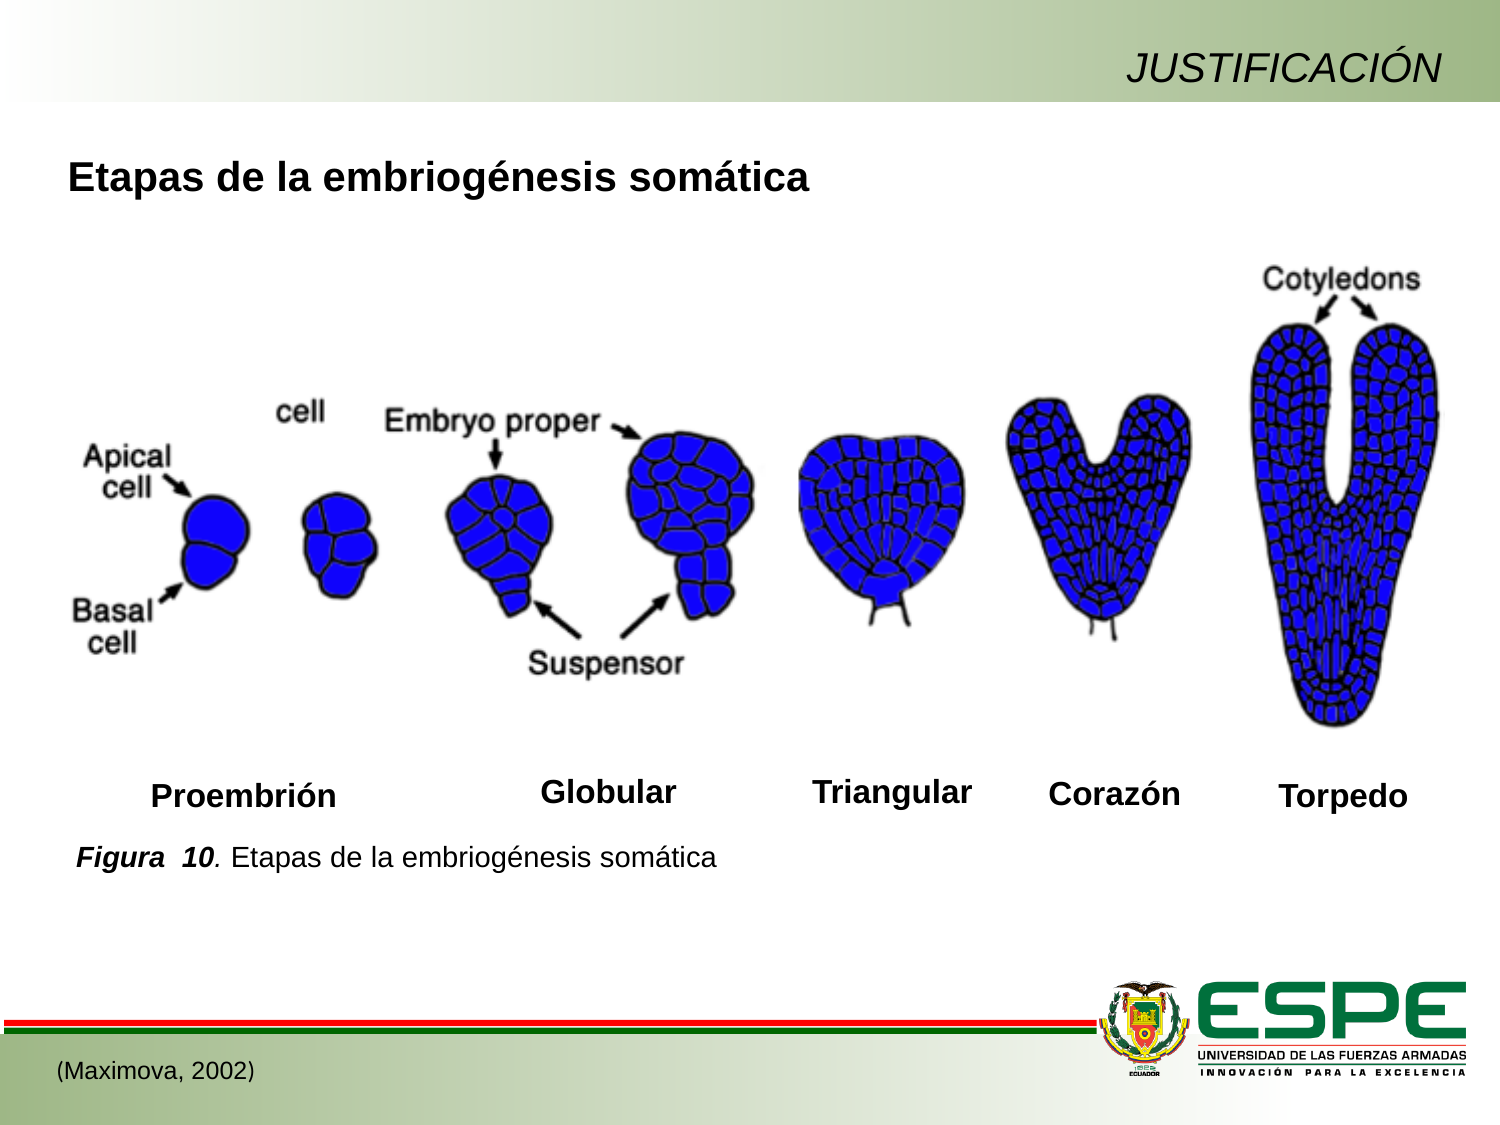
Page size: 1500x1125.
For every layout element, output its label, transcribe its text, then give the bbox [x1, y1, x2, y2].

picture [1099, 981, 1466, 1076]
text_box Triangular [795, 761, 994, 820]
text_box Globular [523, 761, 723, 820]
picture [64, 241, 1445, 738]
text_box Corazón [1031, 762, 1199, 821]
text_box Etapas de la embriogénesis somática [51, 140, 898, 209]
text_box Figura 10. Etapas de la embriogénesis somática [61, 830, 1412, 881]
text_box Proembrión [134, 764, 396, 823]
text_box Torpedo [1262, 764, 1461, 823]
text_box JUSTIFICACIÓN [1086, 30, 1483, 101]
text_box (Maximova, 2002) [41, 1046, 271, 1092]
